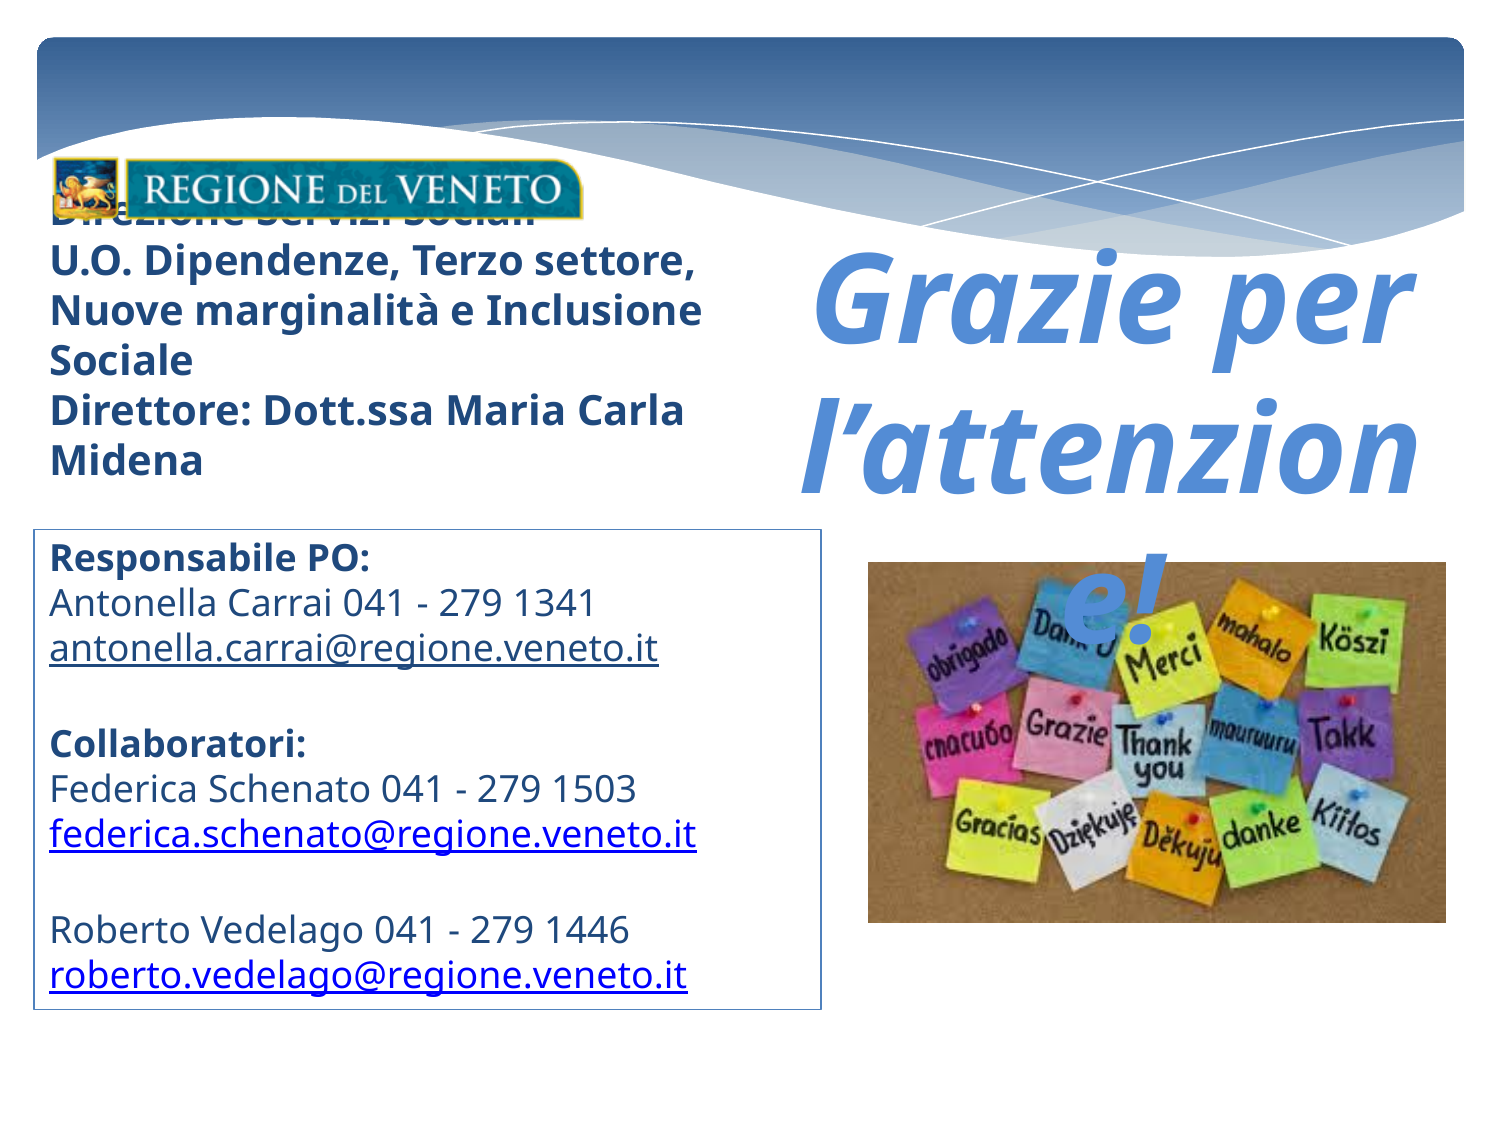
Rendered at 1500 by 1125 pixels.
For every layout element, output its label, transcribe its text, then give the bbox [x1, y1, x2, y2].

text_box Grazie per l’attenzione! [765, 211, 1459, 677]
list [867, 562, 1446, 923]
title Direzione Servizi Sociali U.O. Dipendenze, Terzo settore, Nuove marginalità e Inclusione Sociale Direttore: Dott.ssa Maria Carla Midena Responsabile PO: Antonella Carrai 041 - 279 1341 antonella.carrai@regione.veneto.it Collaboratori: Federica Schenato 041 - 279 1503 federica.schenato@regione.veneto.it Roberto Vedelago 041 - 279 1446 roberto.vedelago@regione.veneto.it [34, 529, 821, 1010]
picture [40, 136, 599, 224]
